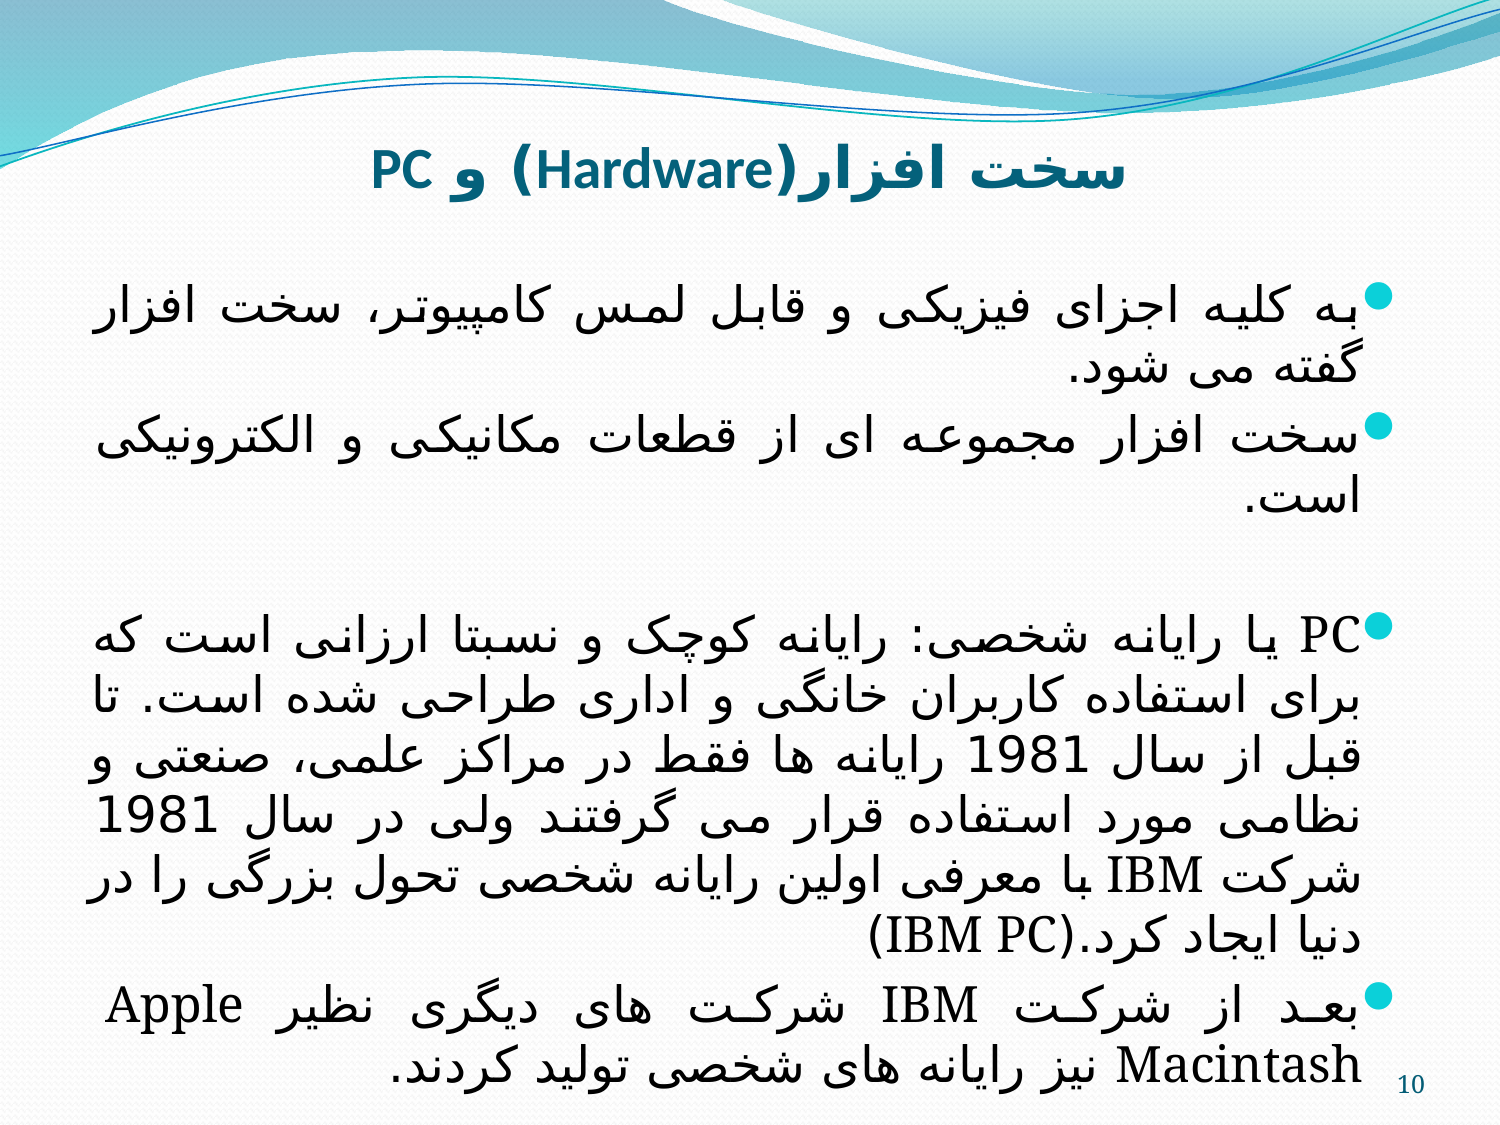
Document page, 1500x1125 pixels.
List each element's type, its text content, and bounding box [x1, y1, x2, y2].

slide_number 10 [1299, 1042, 1425, 1103]
title سخت افزار(Hardware) و PC [75, 115, 1425, 200]
list به کلیه اجزای فیزیکی و قابل لمس کامپیوتر، سخت افزار گفته می شود. سخت افزار مجموعه ای از قطعات مکانیکی و الکترونیکی است. PC یا رایانه شخصی: رایانه کوچک و نسبتا ارزانی است که برای استفاده کاربران خانگی و اداری طراحی شده است. تا قبل از سال 1981 رایانه ها فقط در مراکز علمی، صنعتی و نظامی مورد استفاده قرار می گرفتند ولی در سال 1981 شرکت IBM با معرفی اولین رایانه شخصی تحول بزرگی را در دنیا ایجاد کرد.(IBM PC) بعد از شرکت IBM شرکت های دیگری نظیر Apple Macintash نیز رایانه های شخصی تولید کردند. [72, 264, 1423, 985]
